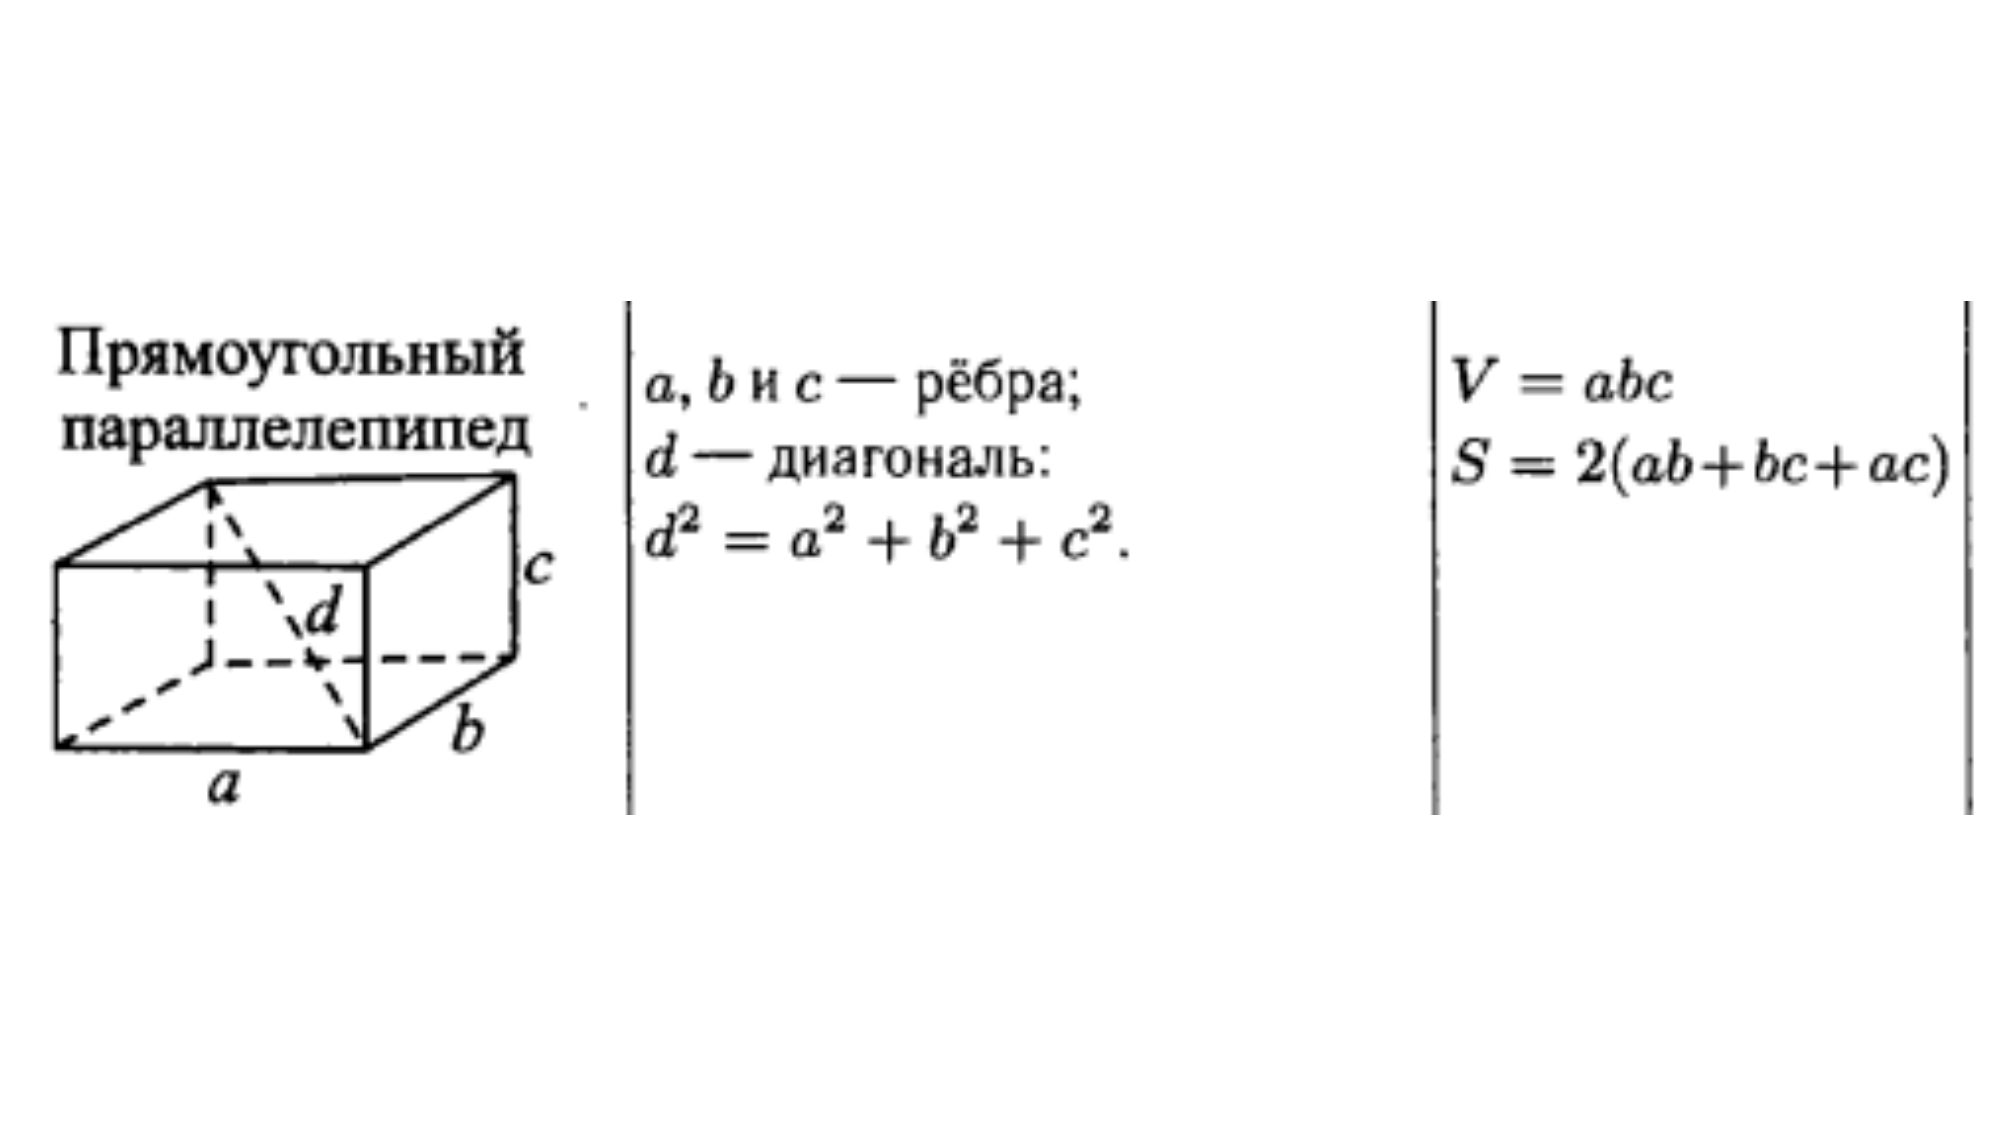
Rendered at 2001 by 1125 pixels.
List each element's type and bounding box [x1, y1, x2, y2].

picture [0, 301, 1978, 815]
